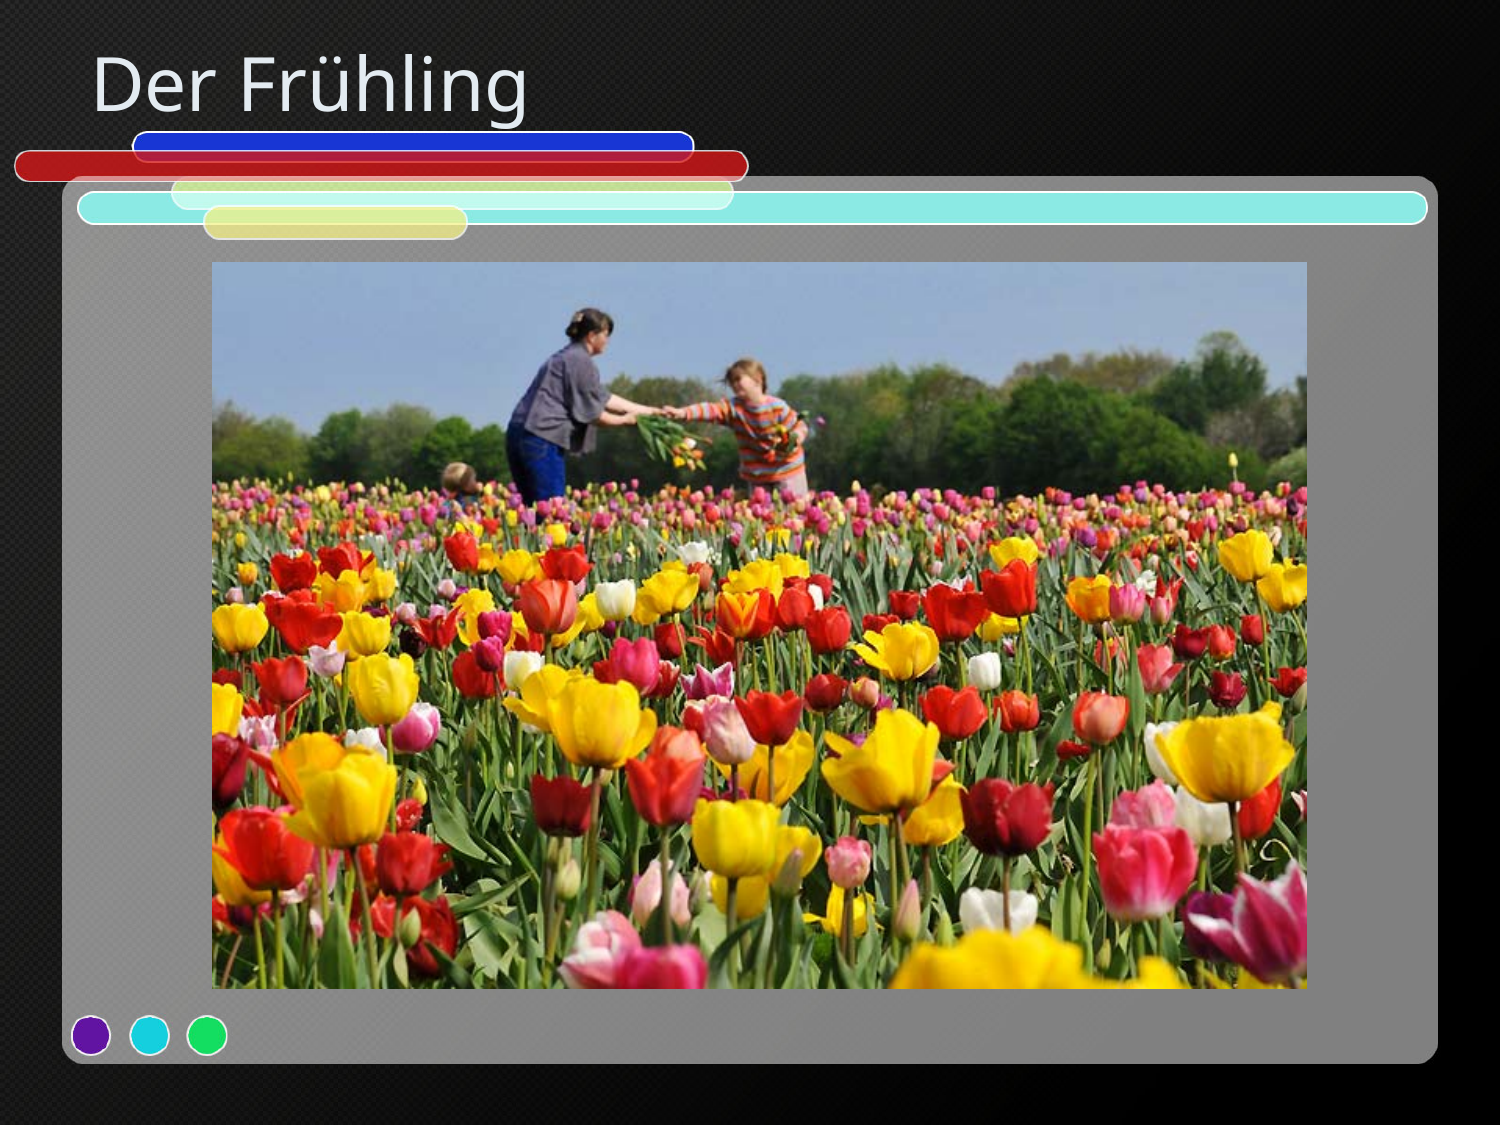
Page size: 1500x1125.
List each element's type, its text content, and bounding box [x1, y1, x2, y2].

picture [0, 0, 1500, 1125]
title Der Frühling [74, 24, 1426, 138]
